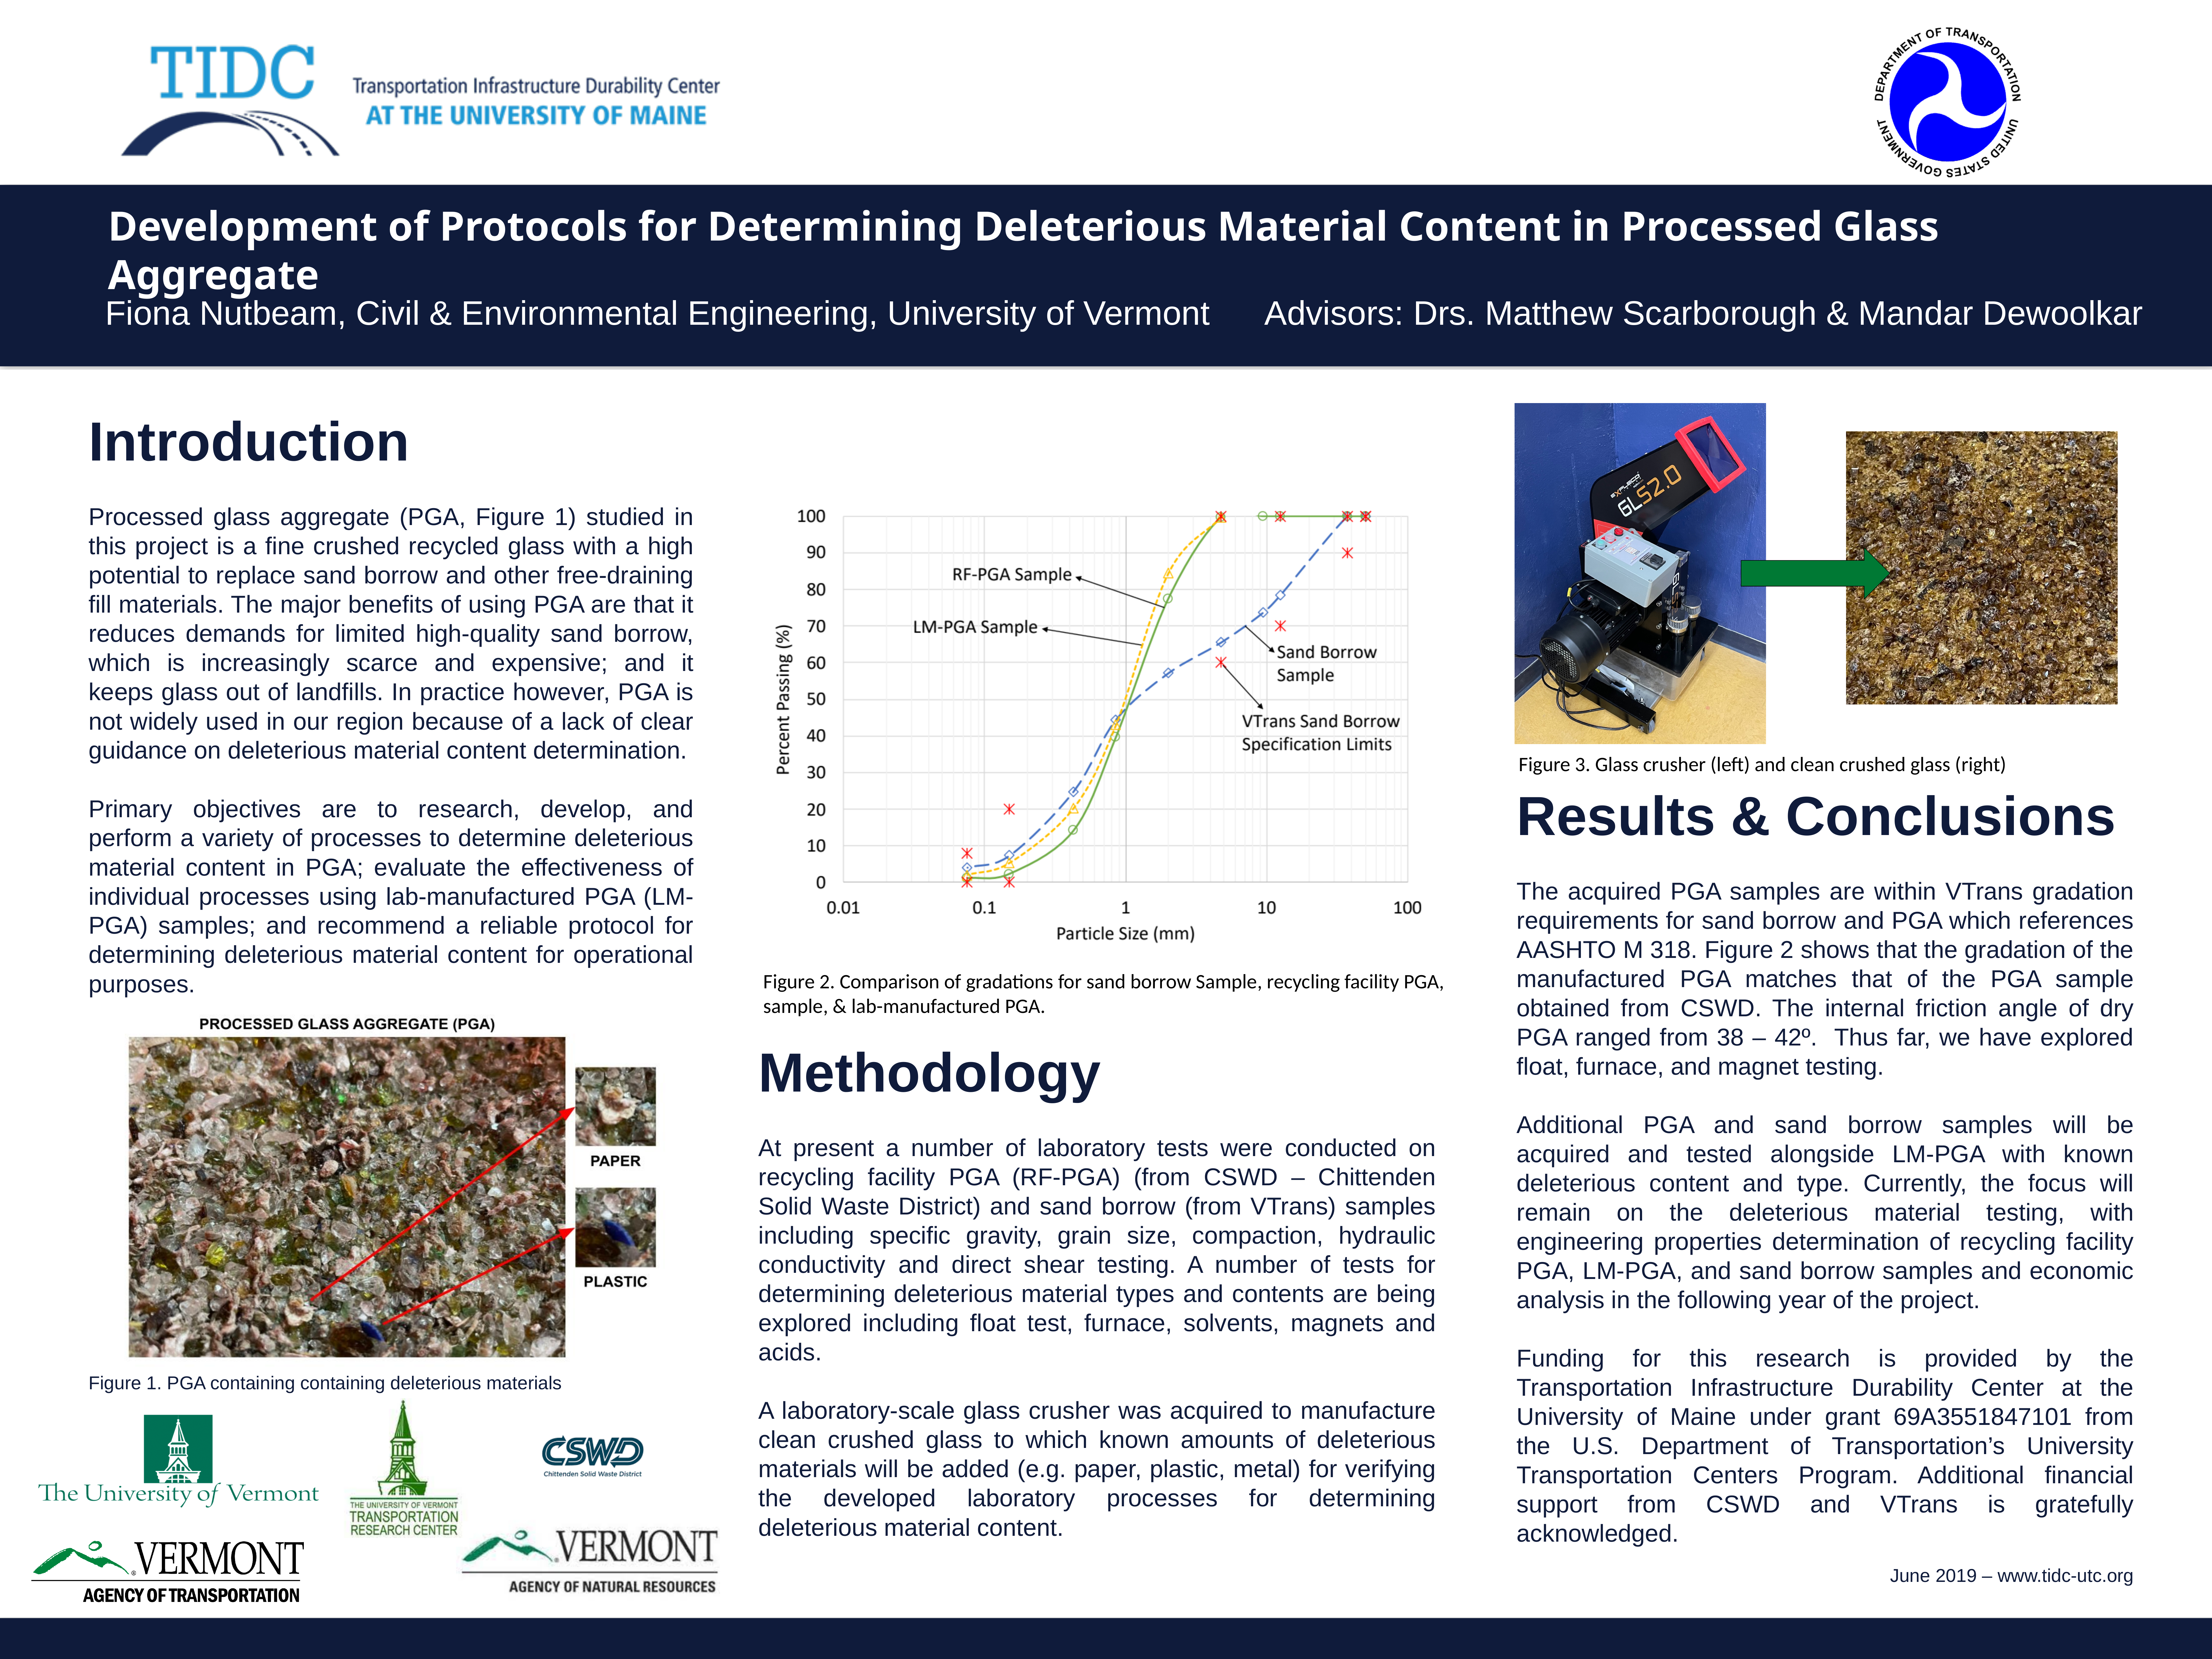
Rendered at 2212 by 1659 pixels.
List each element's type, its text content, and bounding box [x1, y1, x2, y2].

text_box [1767, 560, 1844, 586]
picture [1846, 431, 2118, 704]
picture [333, 1398, 751, 1615]
text_box Introduction Processed glass aggregate (PGA, Figure 1) studied in this project is a fine crushed recycled glass with a high potential to replace sand borrow and other free-draining fill materials. The major benefits of using PGA are that it reduces demands for limited high-quality sand borrow, which is increasingly scarce and expensive; and it keeps glass out of landfills. In practice however, PGA is not widely used in our region because of a lack of clear guidance on deleterious material content determination. Primary objectives are to research, develop, and perform a variety of processes to determine deleterious material content in PGA; evaluate the effectiveness of individual processes using lab-manufactured PGA (LM-PGA) samples; and recommend a reliable protocol for determining deleterious material content for operational purposes. [84, 403, 699, 1029]
picture [31, 1541, 304, 1602]
text_box Figure 3. Glass crusher (left) and clean crushed glass (right) [1514, 749, 2212, 778]
text_box Results & Conclusions The acquired PGA samples are within VTrans gradation requirements for sand borrow and PGA which references AASHTO M 318. Figure 2 shows that the gradation of the manufactured PGA matches that of the PGA sample obtained from CSWD. The internal friction angle of dry PGA ranged from 38 – 42º. Thus far, we have explored float, furnace, and magnet testing. Additional PGA and sand borrow samples will be acquired and tested alongside LM-PGA with known deleterious content and type. Currently, the focus will remain on the deleterious material testing, with engineering properties determination of recycling facility PGA, LM-PGA, and sand borrow samples and economic analysis in the following year of the project. Funding for this research is provided by the Transportation Infrastructure Durability Center at the University of Maine under grant 69A3551847101 from the U.S. Department of Transportation’s University Transportation Centers Program. Additional financial support from CSWD and VTrans is gratefully acknowledged. [1512, 778, 2139, 1549]
text_box Figure 1. PGA containing containing deleterious materials [84, 1368, 683, 1395]
picture [30, 1408, 327, 1511]
picture [1514, 403, 1766, 744]
picture [115, 1009, 668, 1368]
text_box June 2019 – www.tidc-utc.org [1721, 1561, 2139, 1588]
text_box Methodology At present a number of laboratory tests were conducted on recycling facility PGA (RF-PGA) (from CSWD – Chittenden Solid Waste District) and sand borrow (from VTrans) samples including specific gravity, grain size, compaction, hydraulic conductivity and direct shear testing. A number of tests for determining deleterious material types and contents are being explored including float test, furnace, solvents, magnets and acids. A laboratory-scale glass crusher was acquired to manufacture clean crushed glass to which known amounts of deleterious materials will be added (e.g. paper, plastic, metal) for verifying the developed laboratory processes for determining deleterious material content. [754, 1034, 1441, 1572]
picture [770, 505, 1422, 951]
title Development of Protocols for Determining Deleterious Material Content in Processed Glass Aggregate [87, 190, 2181, 280]
text_box Figure 2. Comparison of gradations for sand borrow Sample, recycling facility PGA, sample, & lab-manufactured PGA. [759, 966, 1485, 1019]
picture [115, 44, 727, 159]
subtitle Fiona Nutbeam, Civil & Environmental Engineering, University of Vermont Advisors: Drs. Matthew Scarborough & Mandar Dewoolkar [84, 280, 2195, 399]
picture [1875, 27, 2021, 177]
